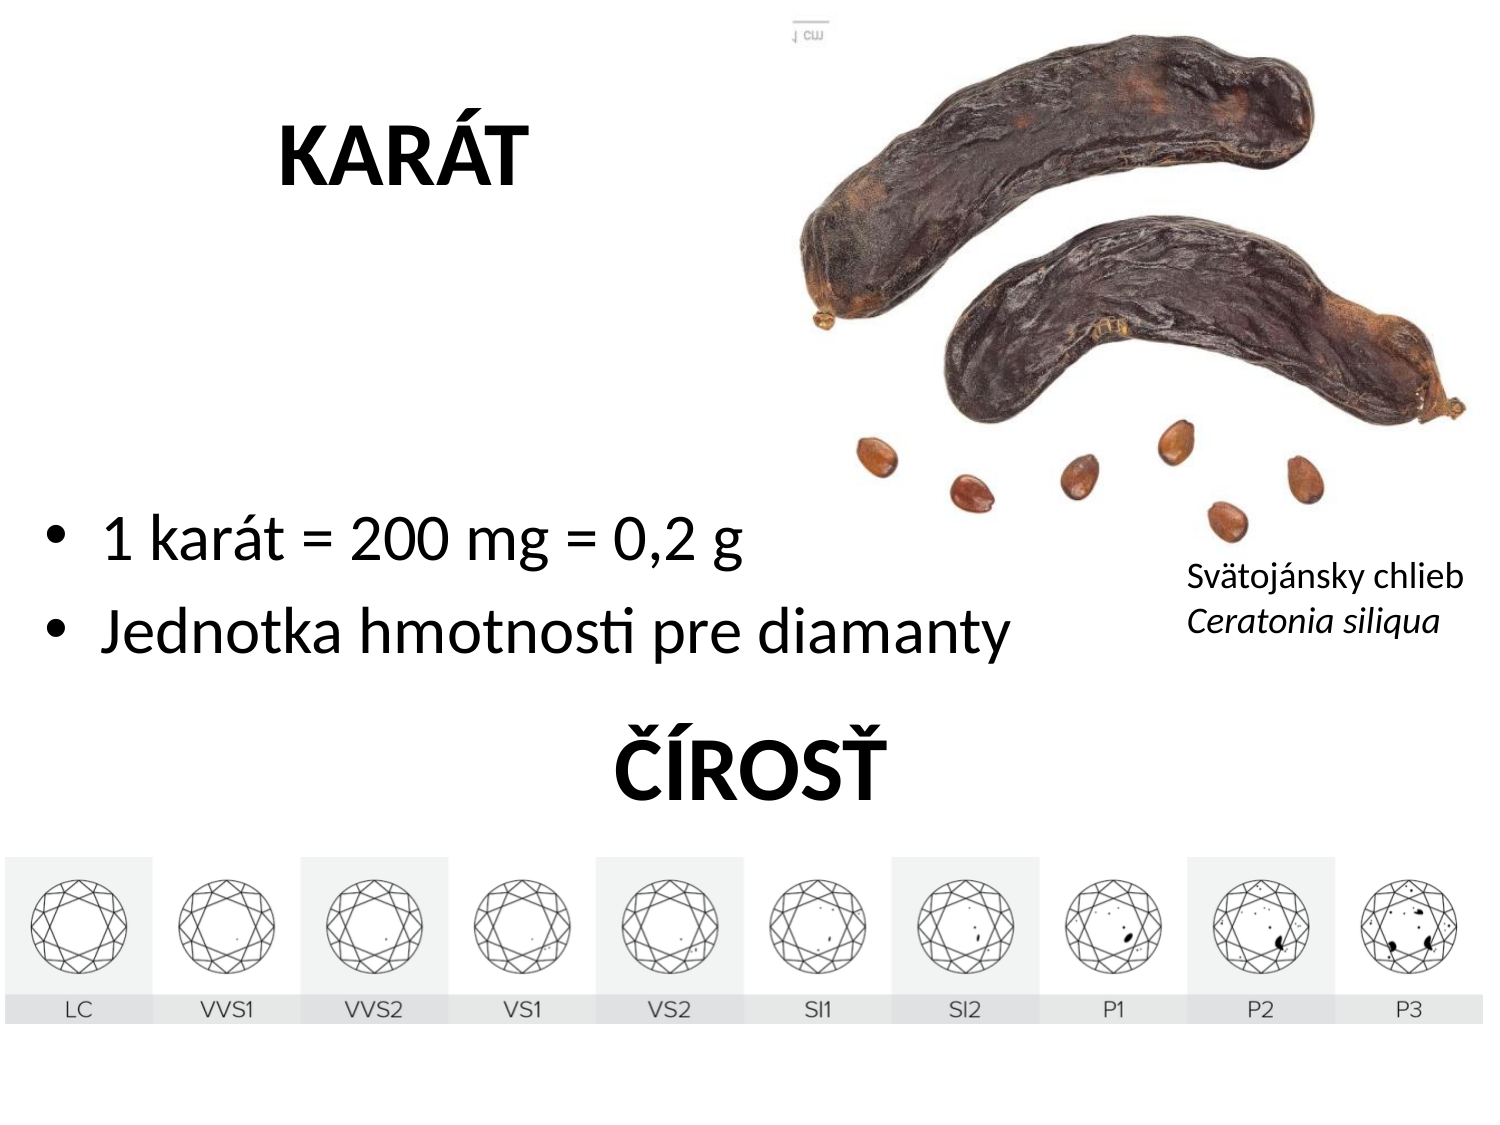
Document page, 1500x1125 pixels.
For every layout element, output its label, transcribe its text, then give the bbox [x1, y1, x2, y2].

text_box Svätojánsky chlieb Ceratonia siliqua [1172, 581, 1500, 649]
picture [765, 7, 1500, 575]
picture [5, 857, 1483, 1024]
list 1 karát = 200 mg = 0,2 g Jednotka hmotnosti pre diamanty [29, 486, 1380, 704]
text_box ČÍROSŤ [76, 670, 1427, 856]
title KARÁT [2, 54, 760, 243]
